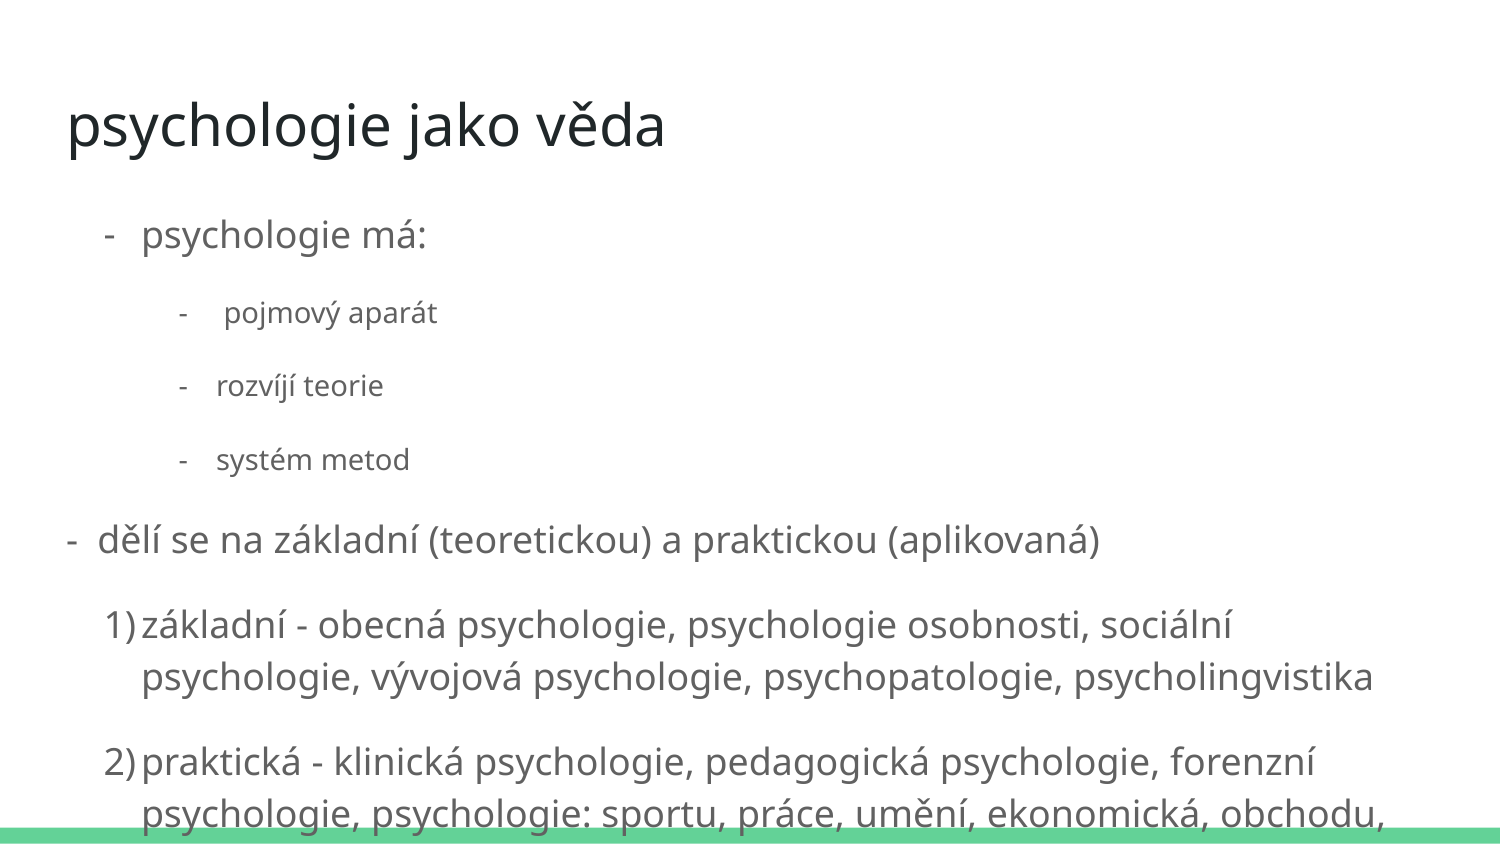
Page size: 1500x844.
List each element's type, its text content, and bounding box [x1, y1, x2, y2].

title psychologie jako věda [51, 72, 1449, 167]
list psychologie má: pojmový aparát rozvíjí teorie systém metod - dělí se na základní (teoretickou) a praktickou (aplikovaná) základní - obecná psychologie, psychologie osobnosti, sociální psychologie, vývojová psychologie, psychopatologie, psycholingvistika praktická - klinická psychologie, pedagogická psychologie, forenzní psychologie, psychologie: sportu, práce, umění, ekonomická, obchodu, reklamy, dopravy, životního prostředí [51, 189, 1449, 750]
